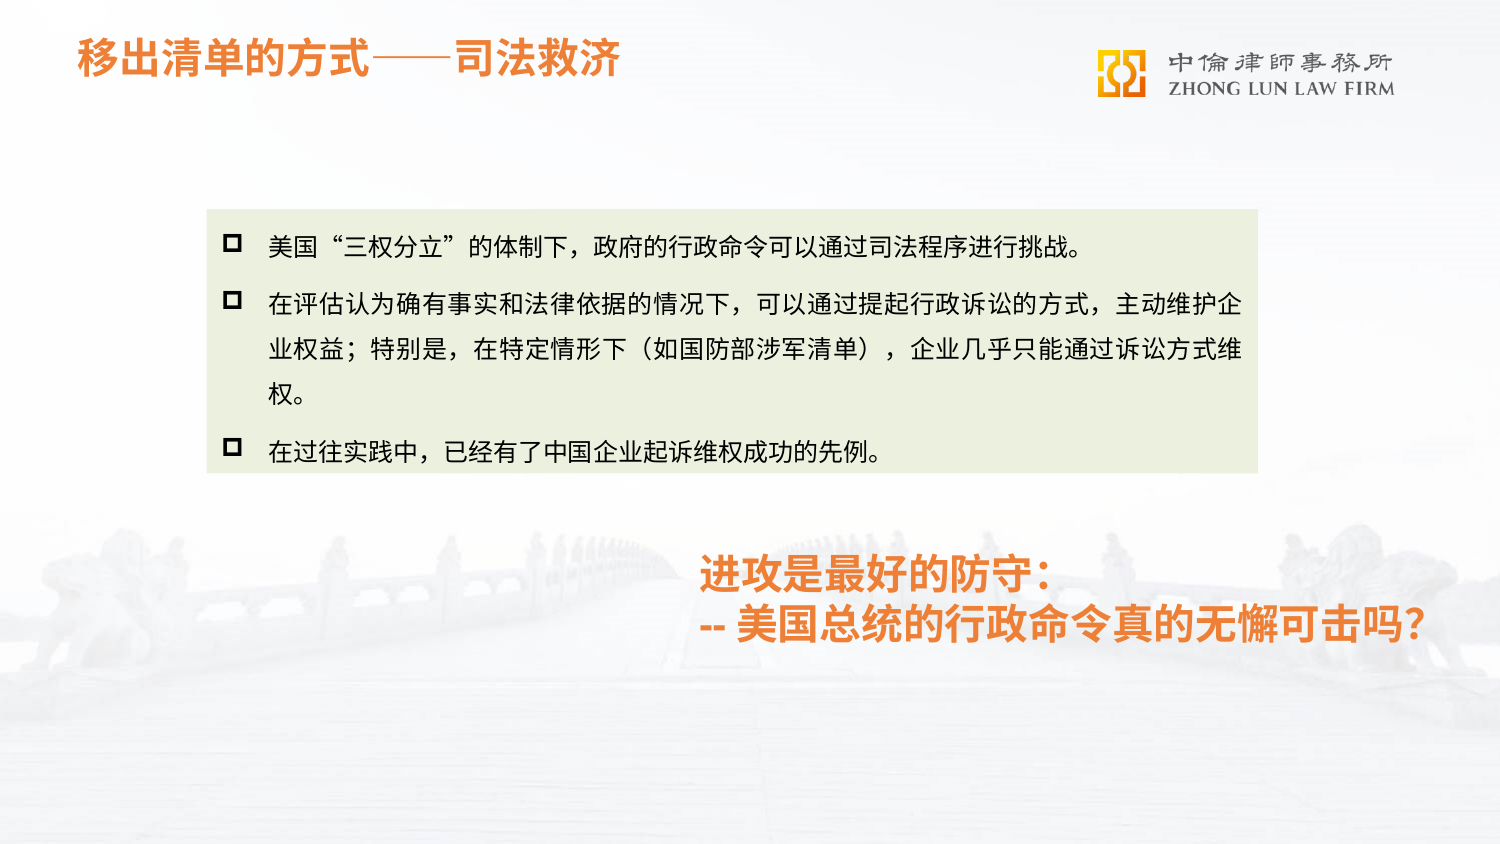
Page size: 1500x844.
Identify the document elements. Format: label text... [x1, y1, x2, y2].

text_box 进攻是最好的防守： --美国总统的行政命令真的无懈可击吗？ [699, 547, 1446, 648]
text_box 美国“三权分立”的体制下，政府的行政命令可以通过司法程序进行挑战。 在评估认为确有事实和法律依据的情况下，可以通过提起行政诉讼的方式，主动维护企业权益；特别是，在特定情形下（如国防部涉军清单），企业几乎只能通过诉讼方式维权。 在过往实践中，已经有了中国企业起诉维权成功的先例。 [206, 209, 1258, 474]
picture [0, 0, 1500, 844]
text_box 移出清单的方式——司法救济 [78, 32, 621, 83]
